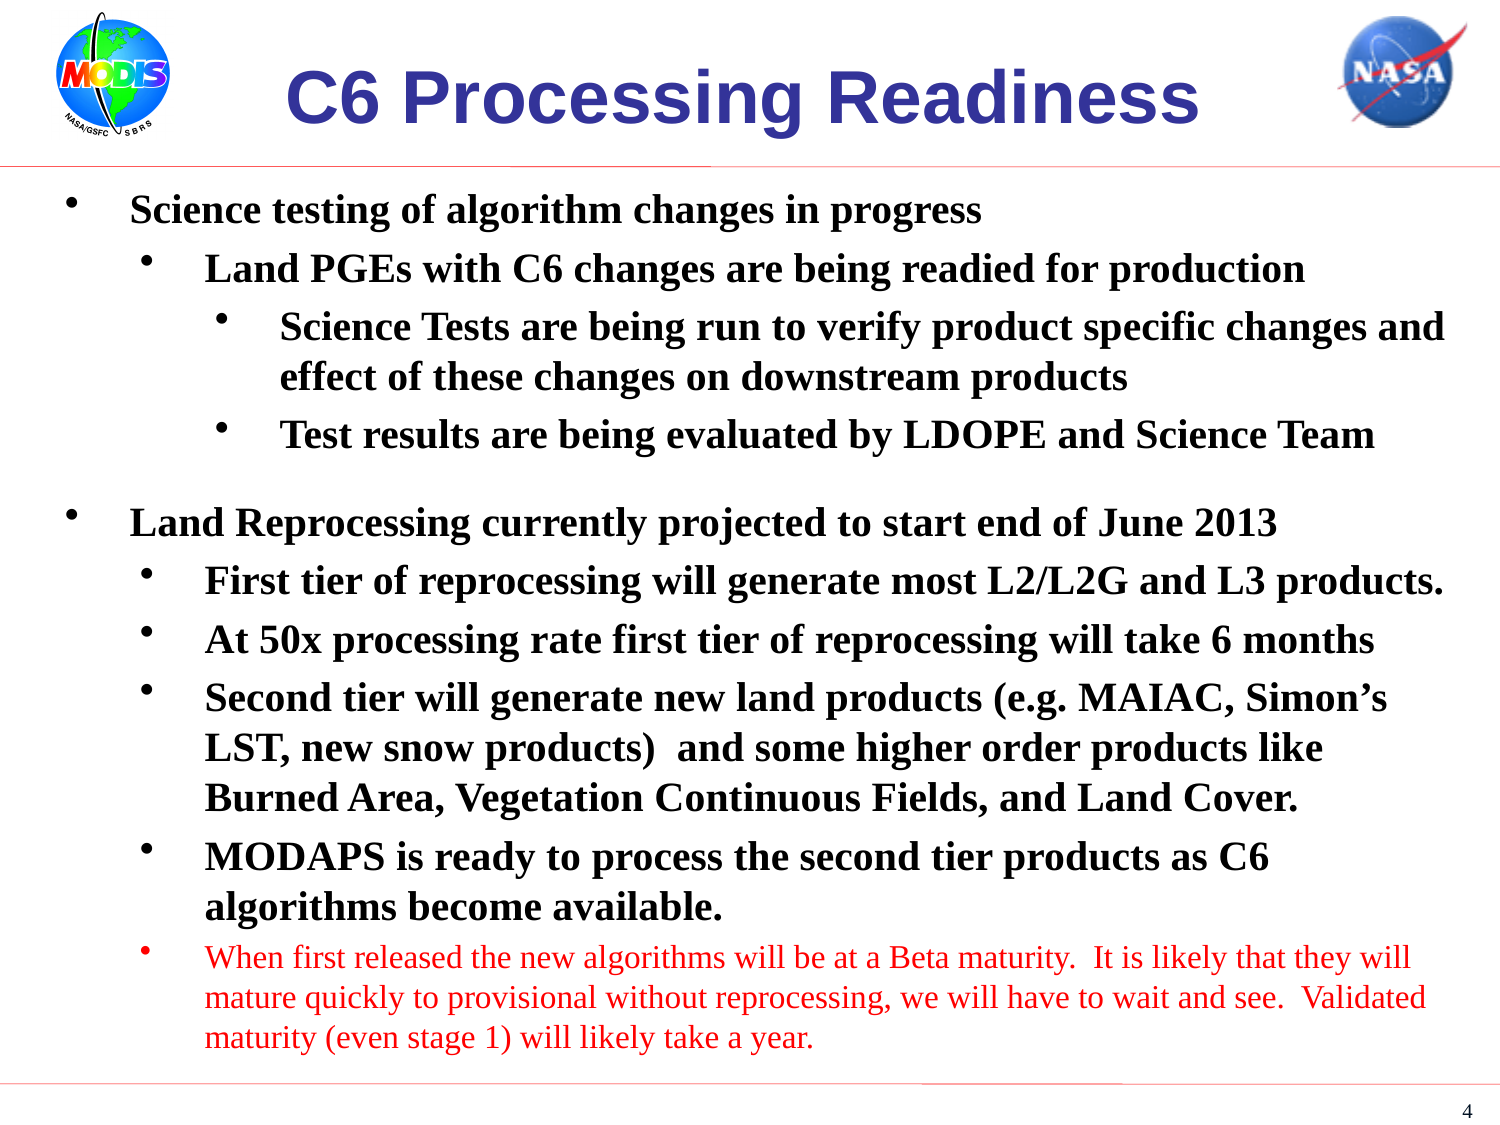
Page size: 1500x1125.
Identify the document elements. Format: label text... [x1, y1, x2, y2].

picture [51, 10, 174, 140]
text_box Science testing of algorithm changes in progress Land PGEs with C6 changes are being readied for production Science Tests are being run to verify product specific changes and effect of these changes on downstream products Test results are being evaluated by LDOPE and Science Team Land Reprocessing currently projected to start end of June 2013 First tier of reprocessing will generate most L2/L2G and L3 products. At 50x processing rate first tier of reprocessing will take 6 months Second tier will generate new land products (e.g. MAIAC, Simon’s LST, new snow products) and some higher order products like Burned Area, Vegetation Continuous Fields, and Land Cover. MODAPS is ready to process the second tier products as C6 algorithms become available. When first released the new algorithms will be at a Beta maturity. It is likely that they will mature quickly to provisional without reprocessing, we will have to wait and see. Validated maturity (even stage 1) will likely take a year. [49, 174, 1475, 1088]
picture [1337, 16, 1470, 128]
title C6 Processing Readiness [174, 24, 1313, 163]
